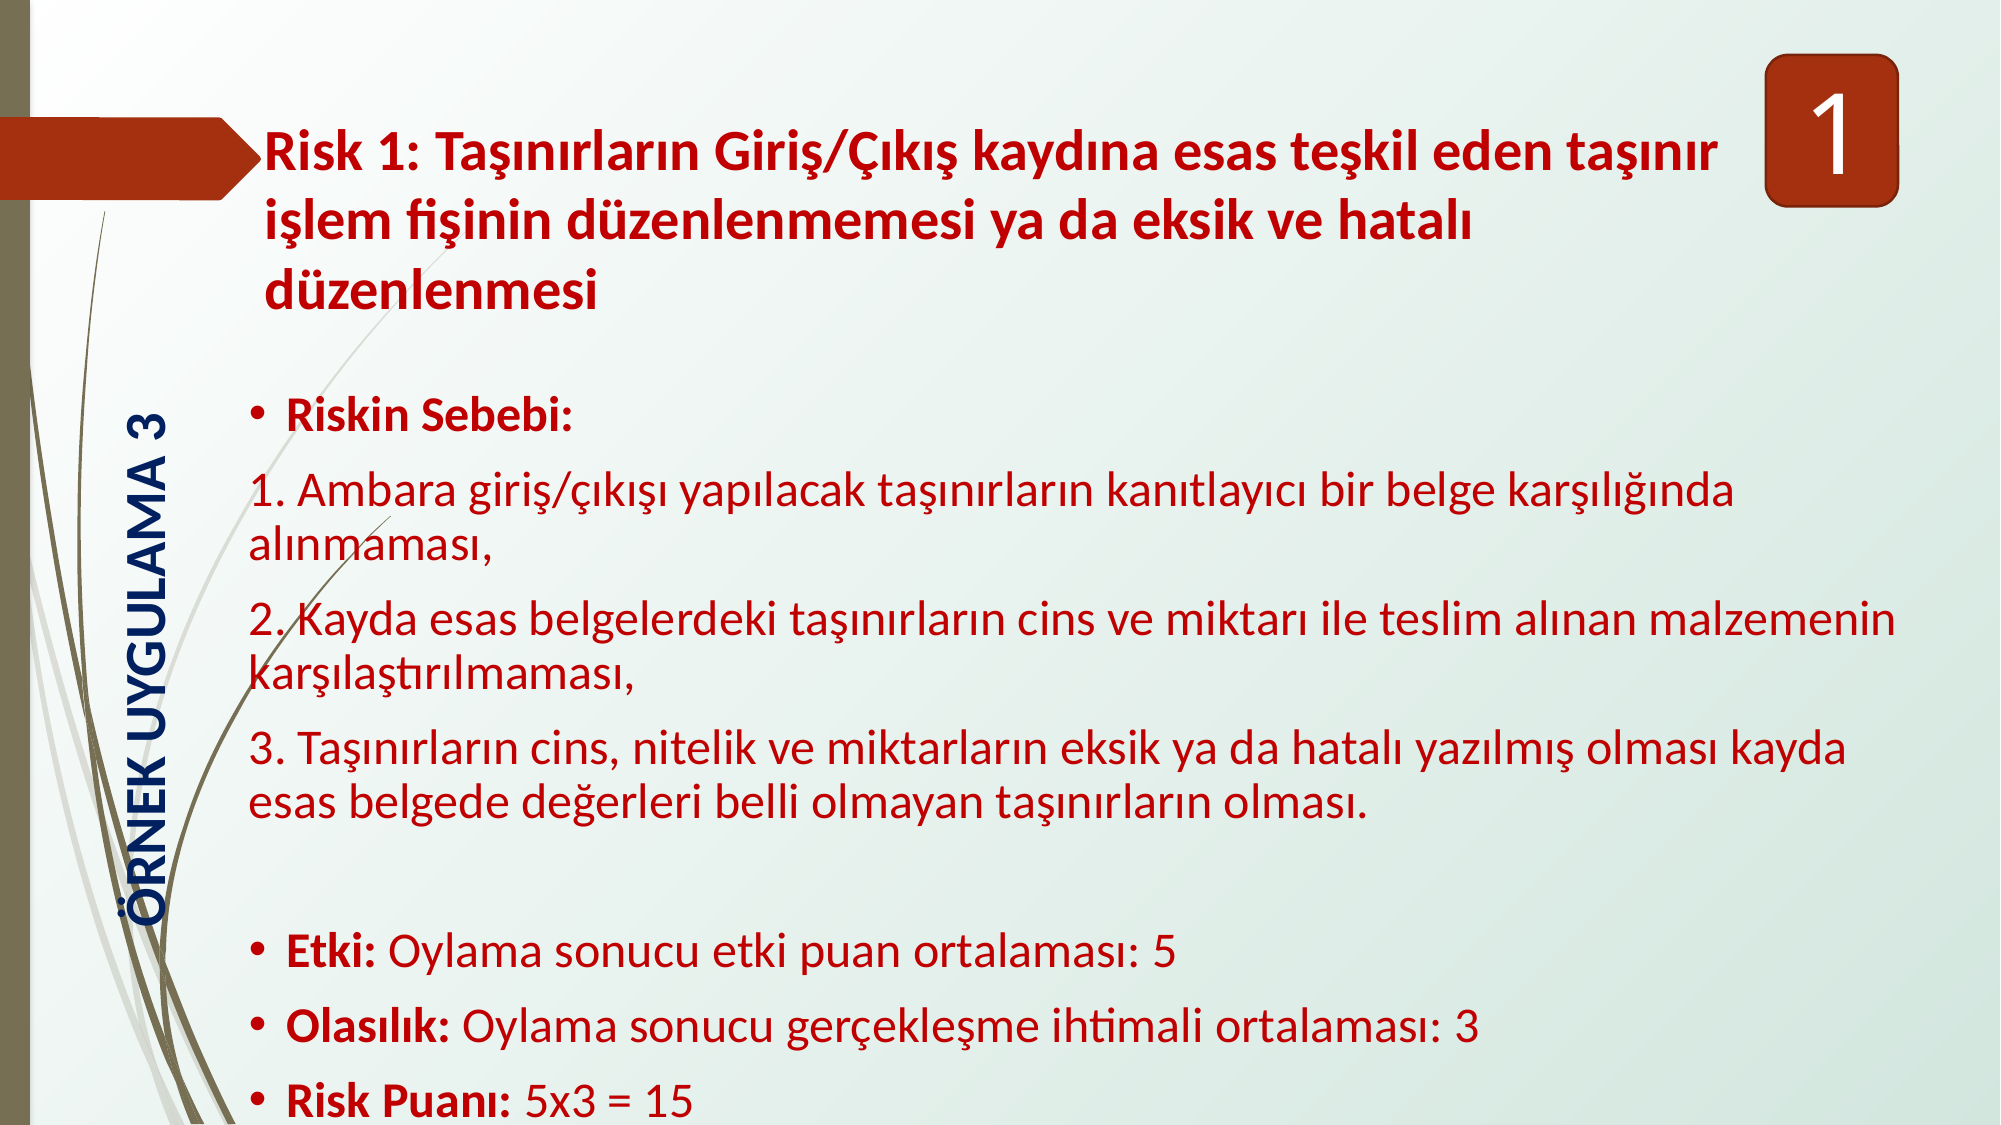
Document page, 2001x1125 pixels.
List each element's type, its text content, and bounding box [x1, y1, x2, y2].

text_box Riskin Sebebi: 1. Ambara giriş/çıkışı yapılacak taşınırların kanıtlayıcı bir belge karşılığında alınmaması, 2. Kayda esas belgelerdeki taşınırların cins ve miktarı ile teslim alınan malzemenin karşılaştırılmaması, 3. Taşınırların cins, nitelik ve miktarların eksik ya da hatalı yazılmış olması kayda esas belgede değerleri belli olmayan taşınırların olması. Etki: Oylama sonucu etki puan ortalaması: 5 Olasılık: Oylama sonucu gerçekleşme ihtimali ortalaması: 3 Risk Puanı: 5x3 = 15 [233, 206, 1944, 1063]
text_box ÖRNEK UYGULAMA 3 [99, 293, 202, 1047]
text_box Risk 1: Taşınırların Giriş/Çıkış kaydına esas teşkil eden taşınır işlem fişinin düzenlenmemesi ya da eksik ve hatalı düzenlenmesi [249, 104, 1750, 206]
text_box [1764, 53, 1887, 208]
text_box 1 [1788, 54, 1921, 205]
